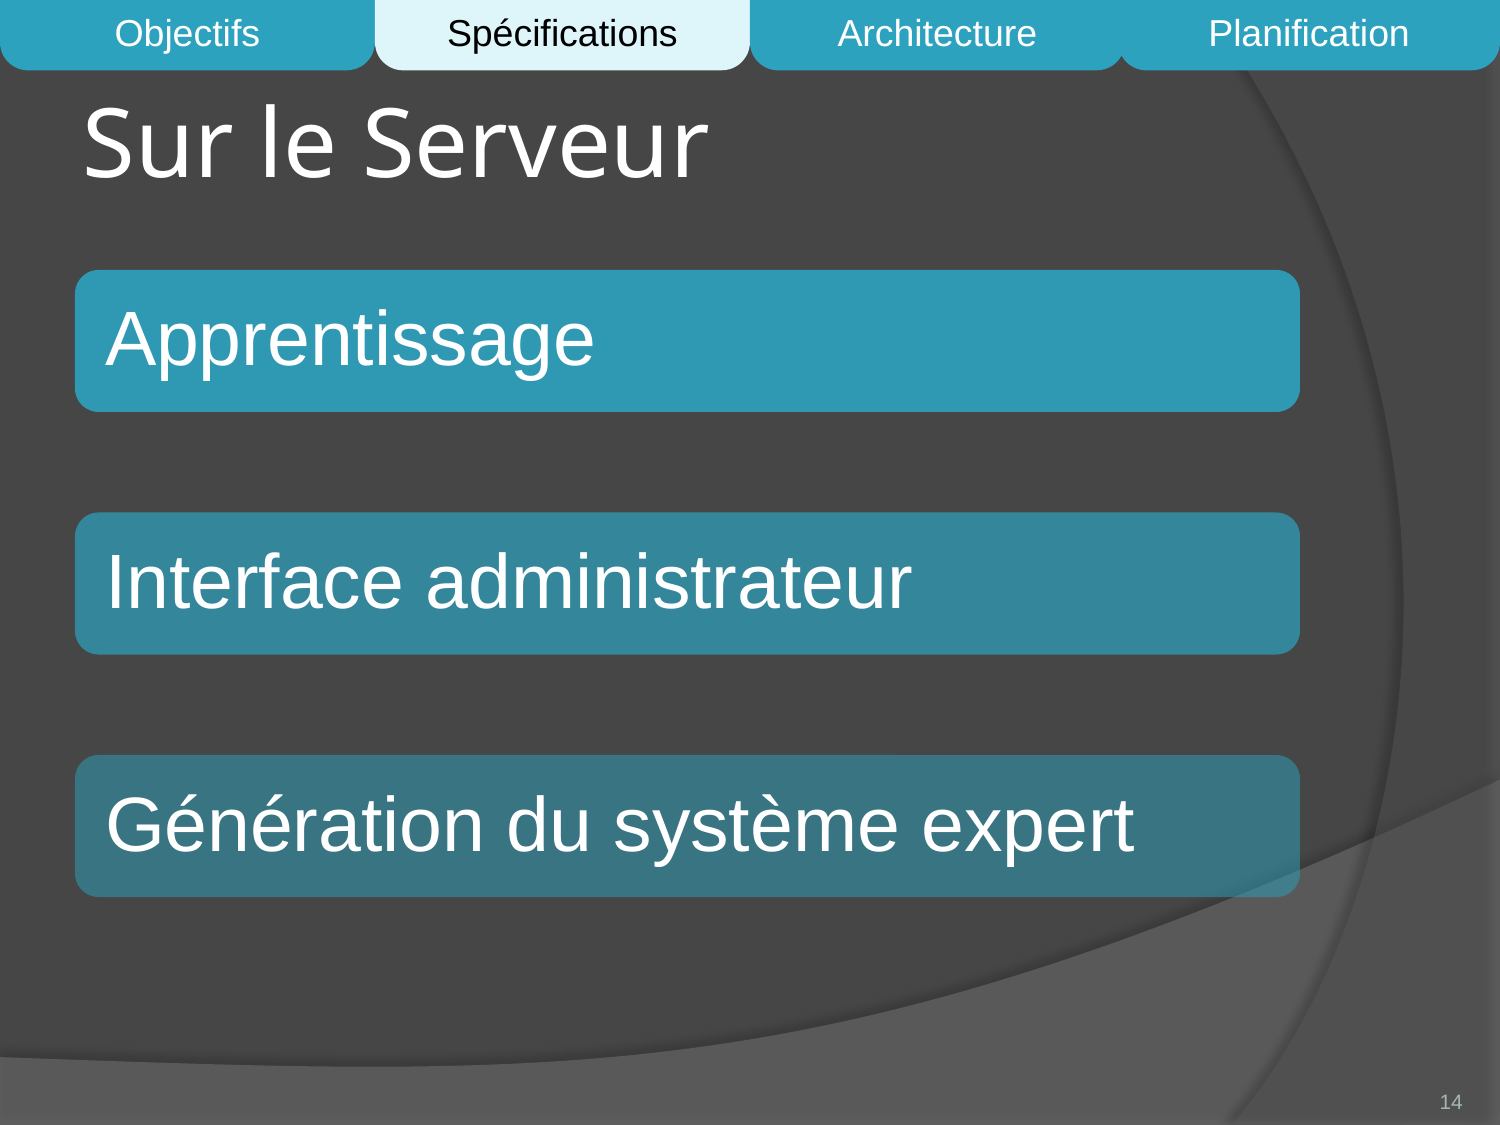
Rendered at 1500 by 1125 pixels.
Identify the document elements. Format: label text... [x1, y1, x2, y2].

text_box Objectifs [0, 0, 375, 72]
text_box Architecture [748, 0, 1121, 72]
text_box Spécifications [373, 0, 750, 72]
slide_number 14 [1337, 1053, 1463, 1114]
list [74, 262, 1301, 1006]
text_box Planification [1116, 0, 1500, 72]
title Sur le Serveur [75, 55, 1300, 233]
